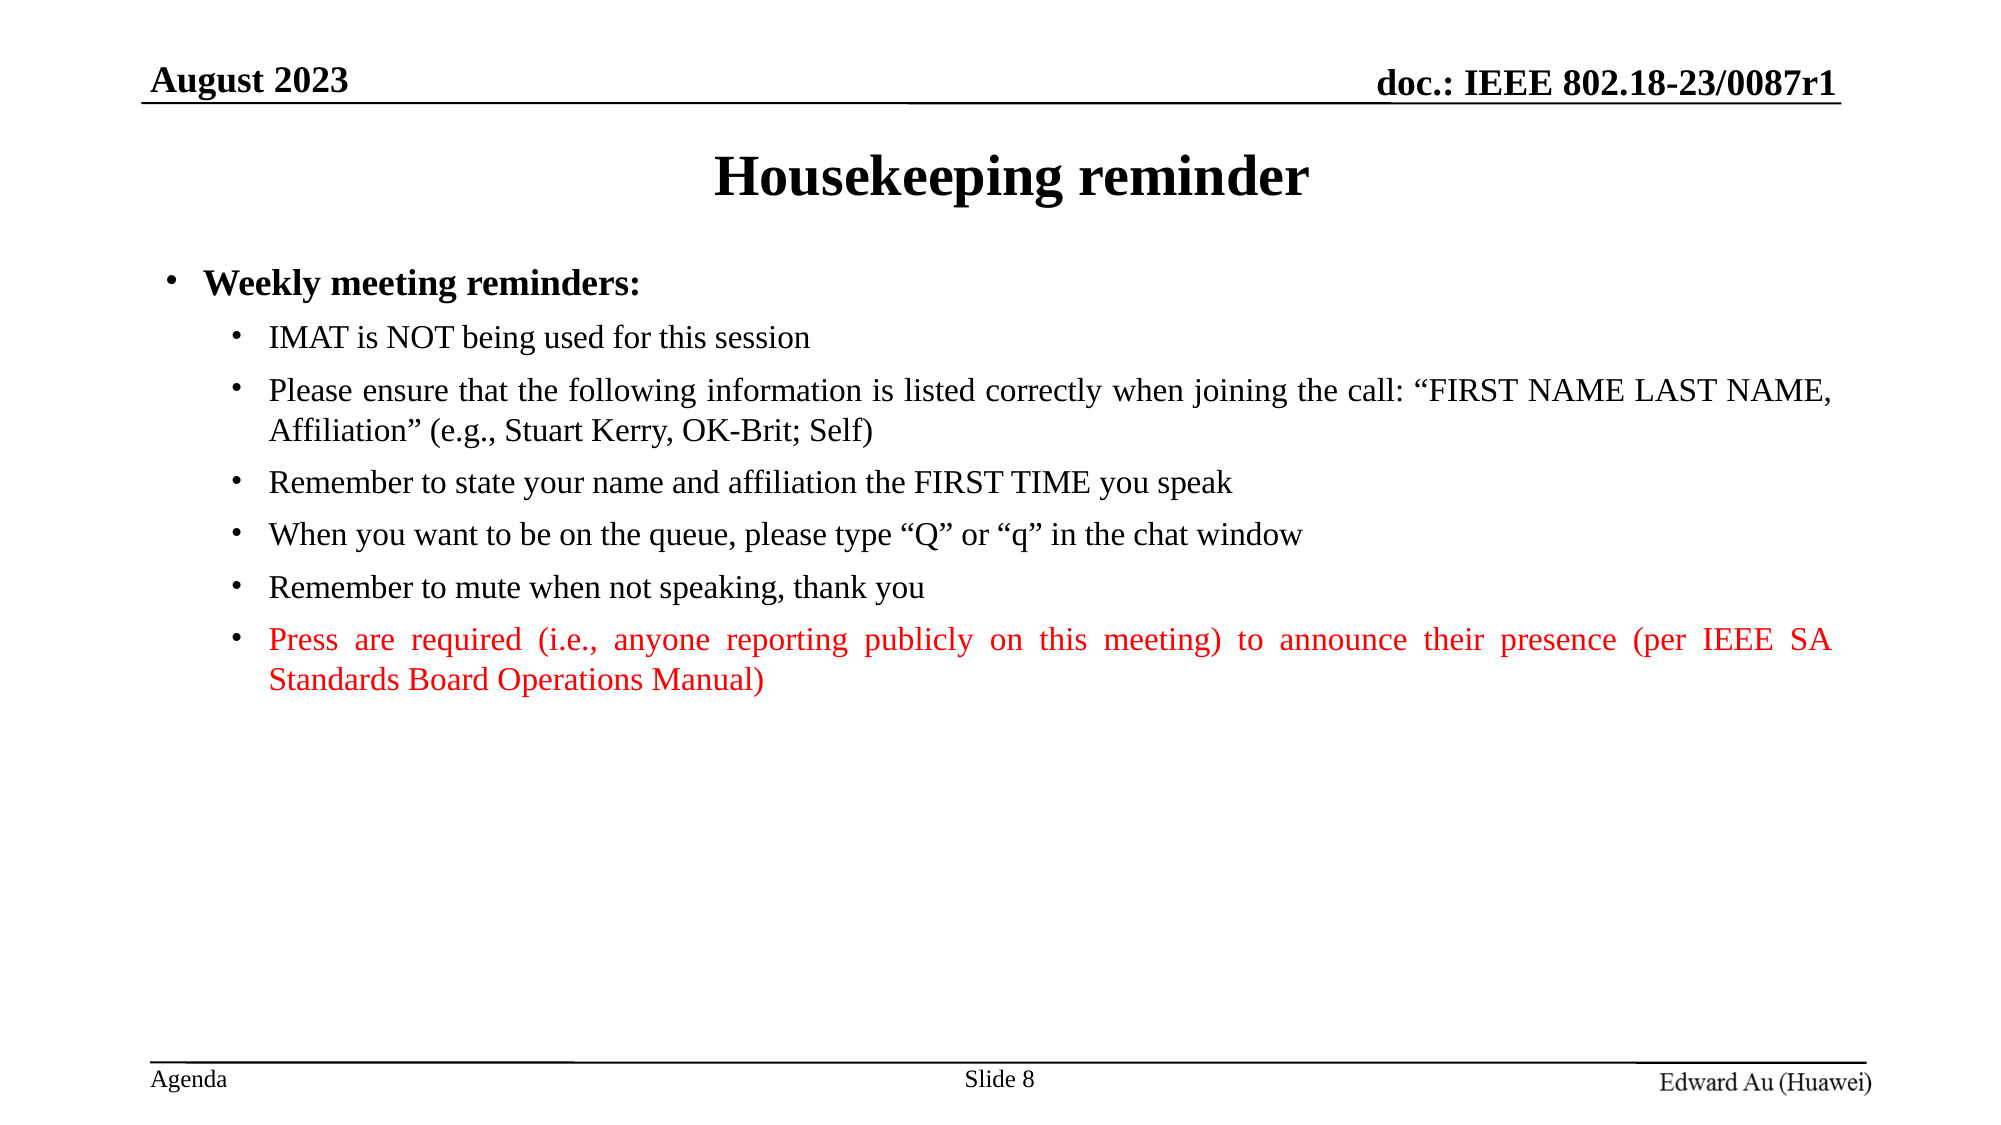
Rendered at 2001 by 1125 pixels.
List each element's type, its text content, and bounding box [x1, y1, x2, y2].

picture [1174, 1058, 1887, 1113]
list Weekly meeting reminders: IMAT is NOT being used for this session Please ensure that the following information is listed correctly when joining the call: “FIRST NAME LAST NAME, Affiliation” (e.g., Stuart Kerry, OK-Brit; Self) Remember to state your name and affiliation the FIRST TIME you speak When you want to be on the queue, please type “Q” or “q” in the chat window Remember to mute when not speaking, thank you Press are required (i.e., anyone reporting publicly on this meeting) to announce their presence (per IEEE SA Standards Board Operations Manual) [149, 250, 1869, 926]
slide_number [149, 54, 651, 101]
title Housekeeping reminder [162, 99, 1864, 246]
slide_number Slide 8 [933, 1061, 1067, 1123]
